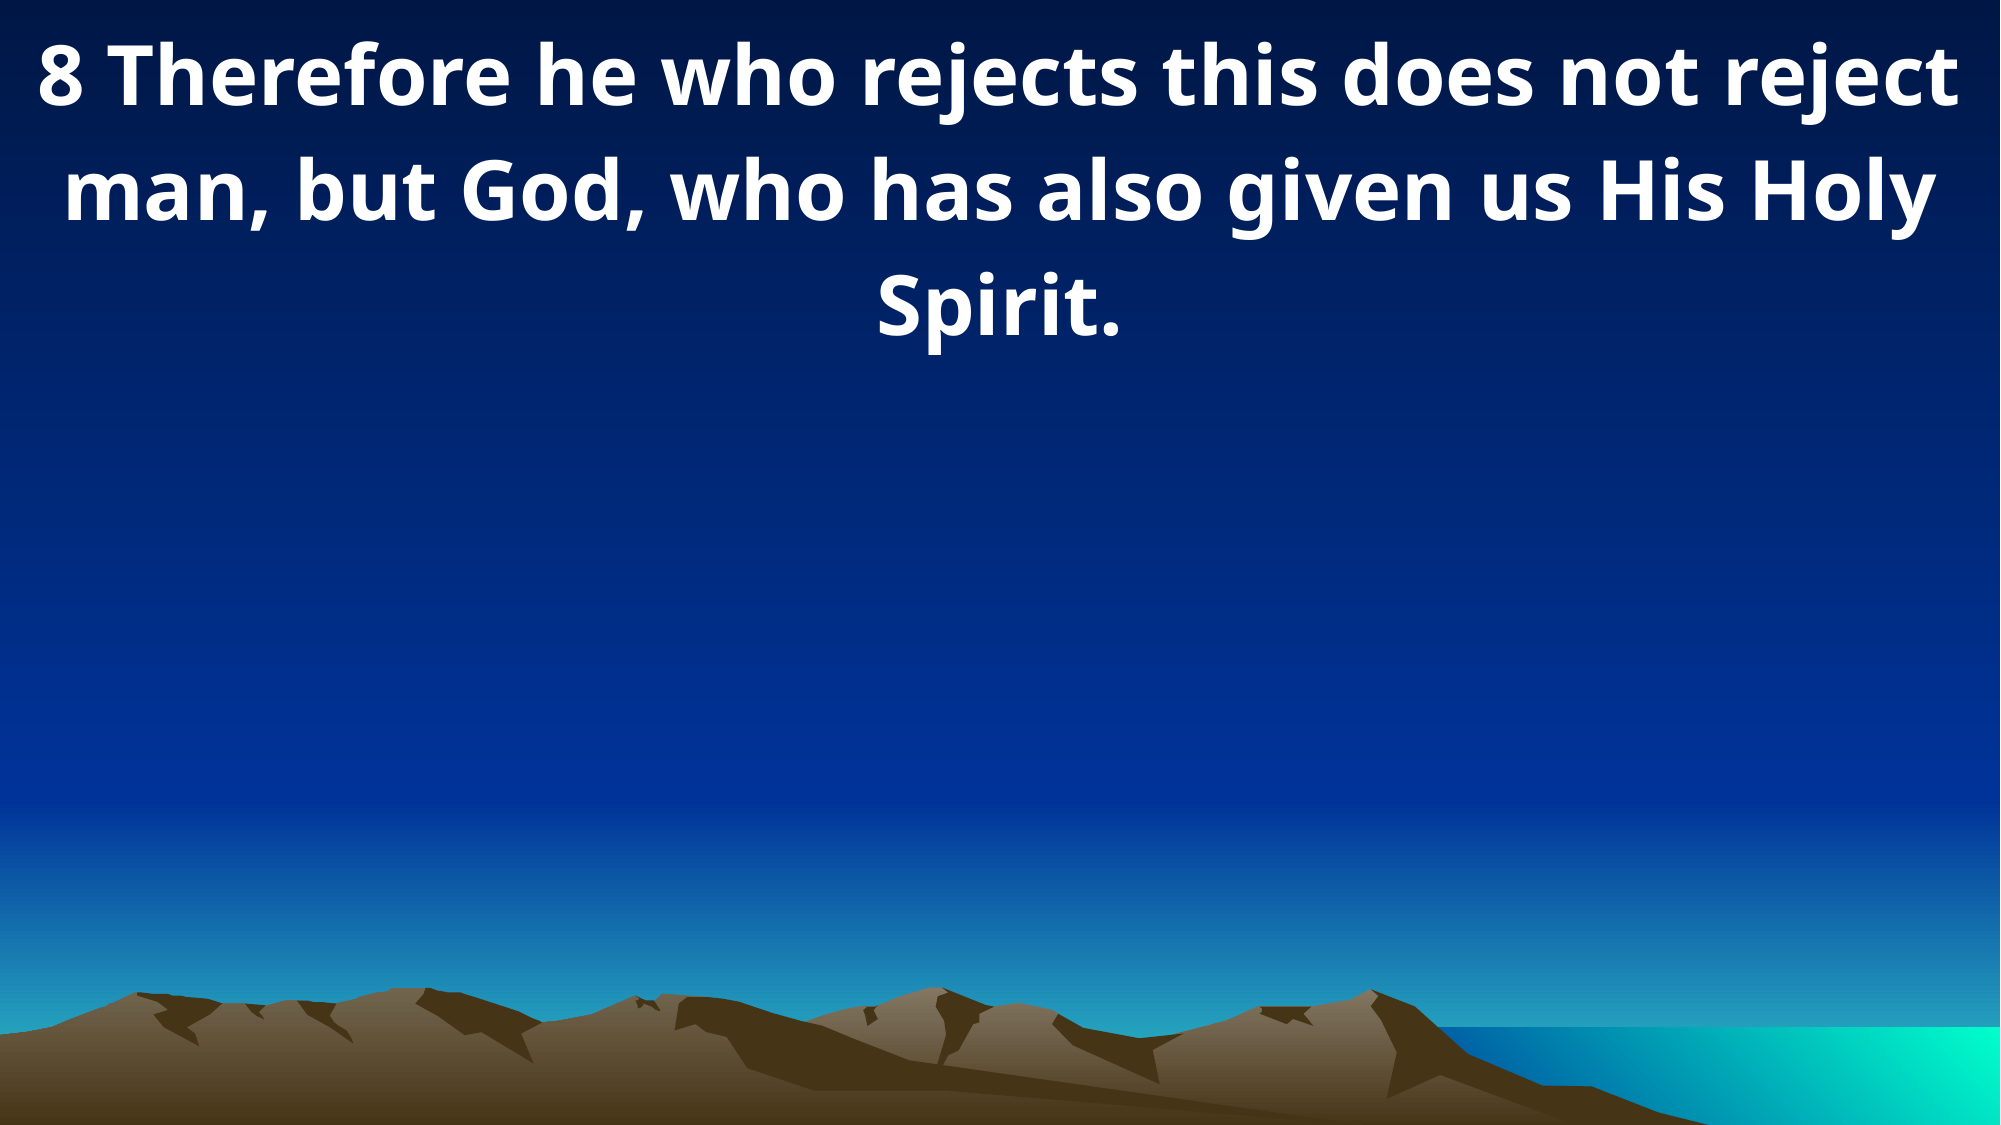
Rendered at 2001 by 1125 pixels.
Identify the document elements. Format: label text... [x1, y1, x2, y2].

text_box 8 Therefore he who rejects this does not reject man, but God, who has also given us His Holy Spirit. [0, 0, 2000, 825]
